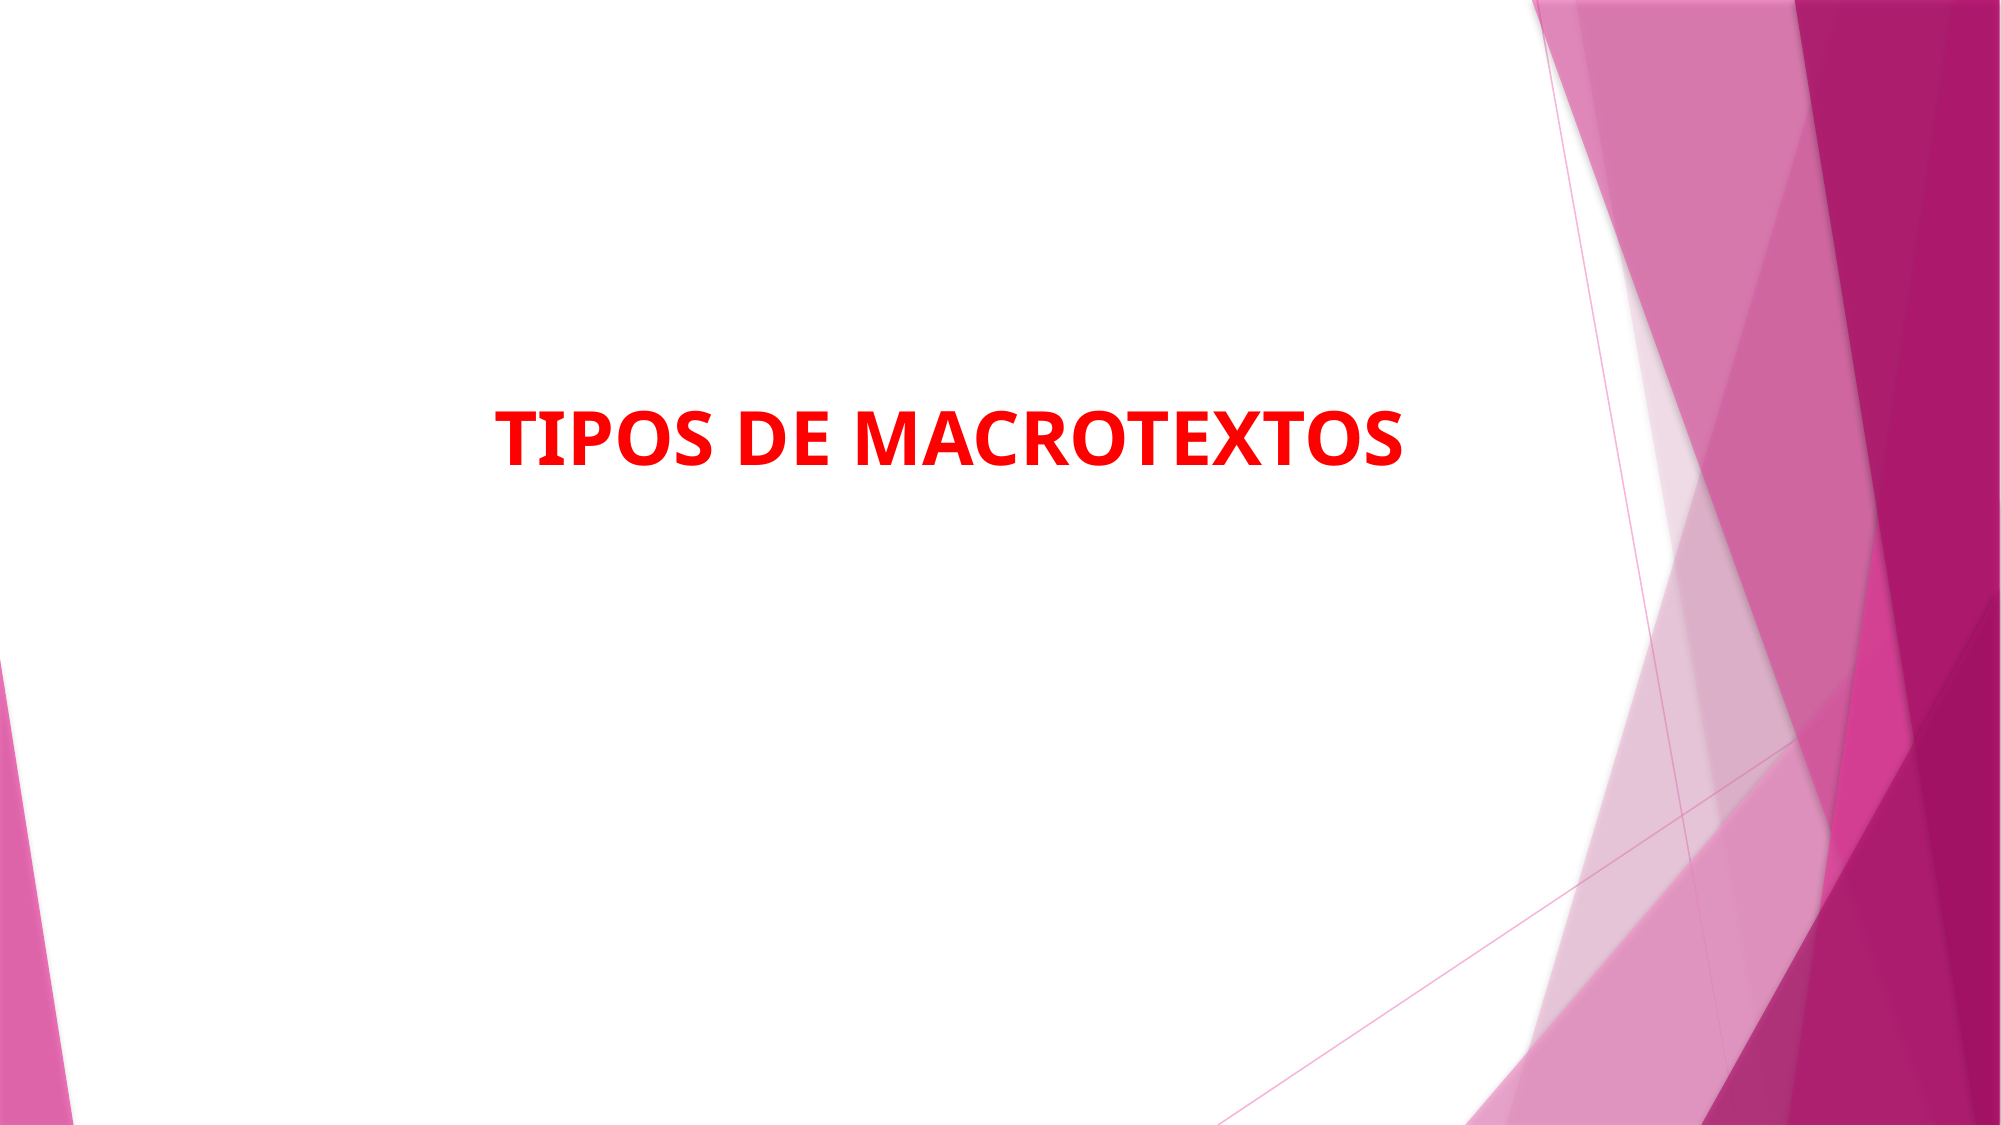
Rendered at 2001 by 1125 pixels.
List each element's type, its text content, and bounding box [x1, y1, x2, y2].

title TIPOS DE MACROTEXTOS [139, 382, 1800, 600]
